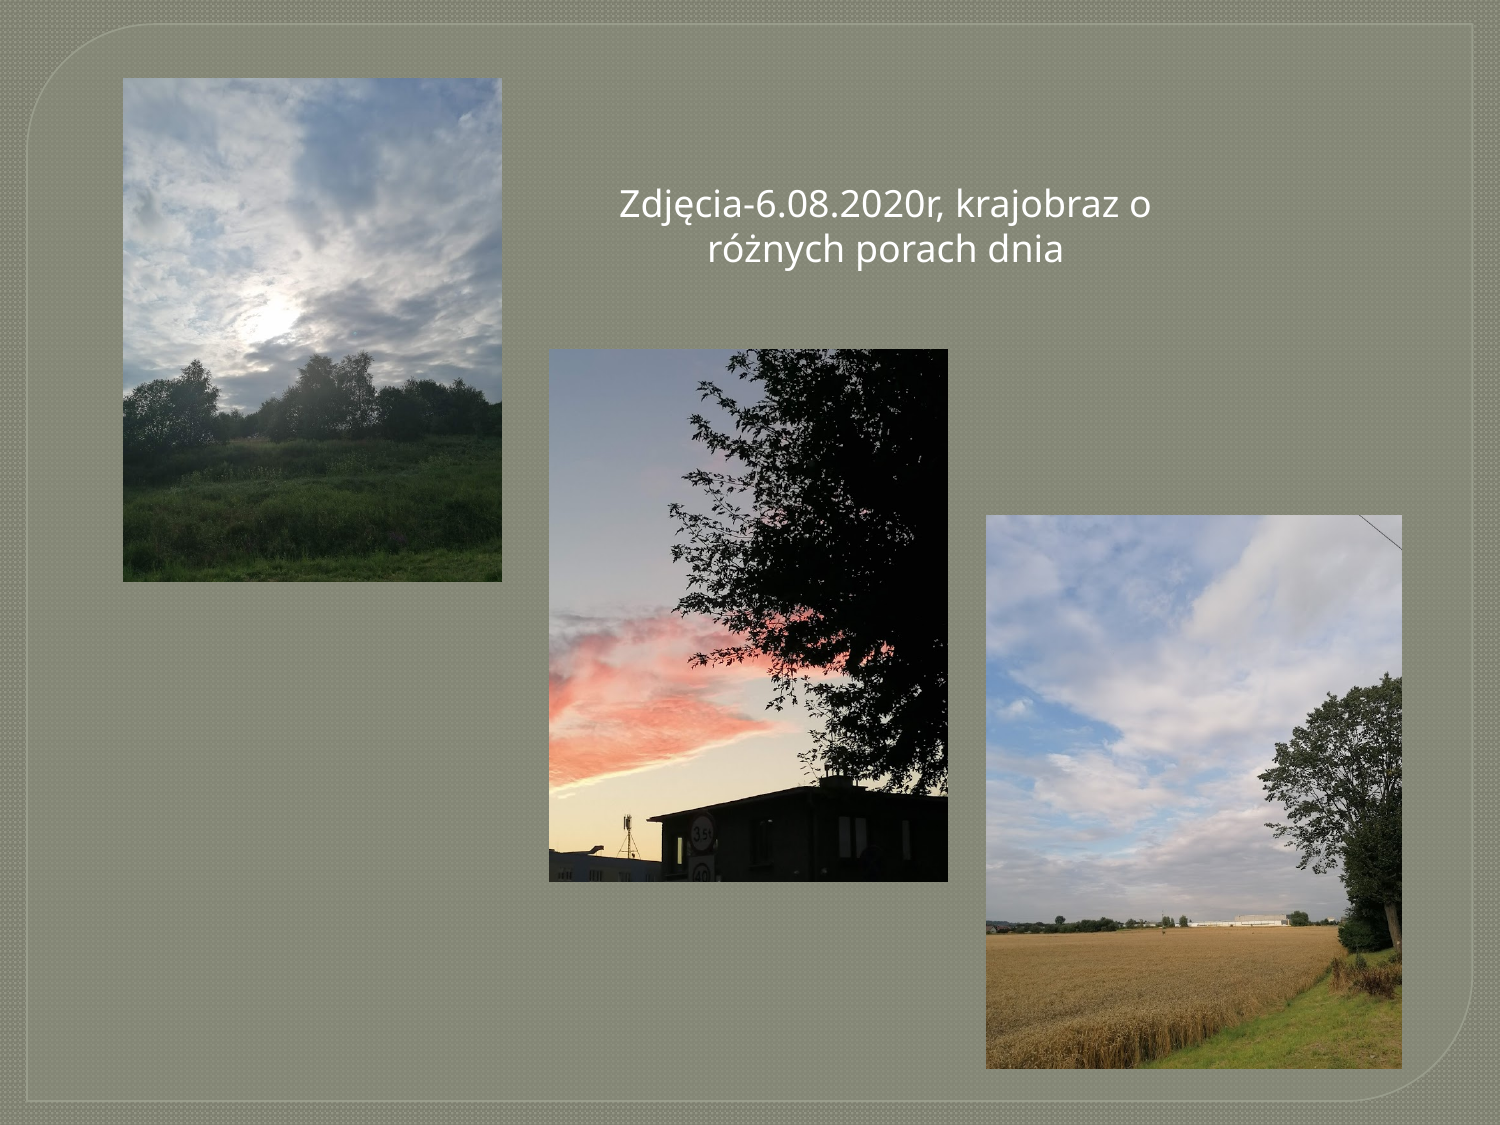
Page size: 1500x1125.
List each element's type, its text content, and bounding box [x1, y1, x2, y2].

text_box Zdjęcia-6.08.2020r, krajobraz o różnych porach dnia [537, 172, 1235, 278]
picture [985, 514, 1402, 1069]
picture [123, 77, 503, 583]
picture [548, 349, 949, 882]
